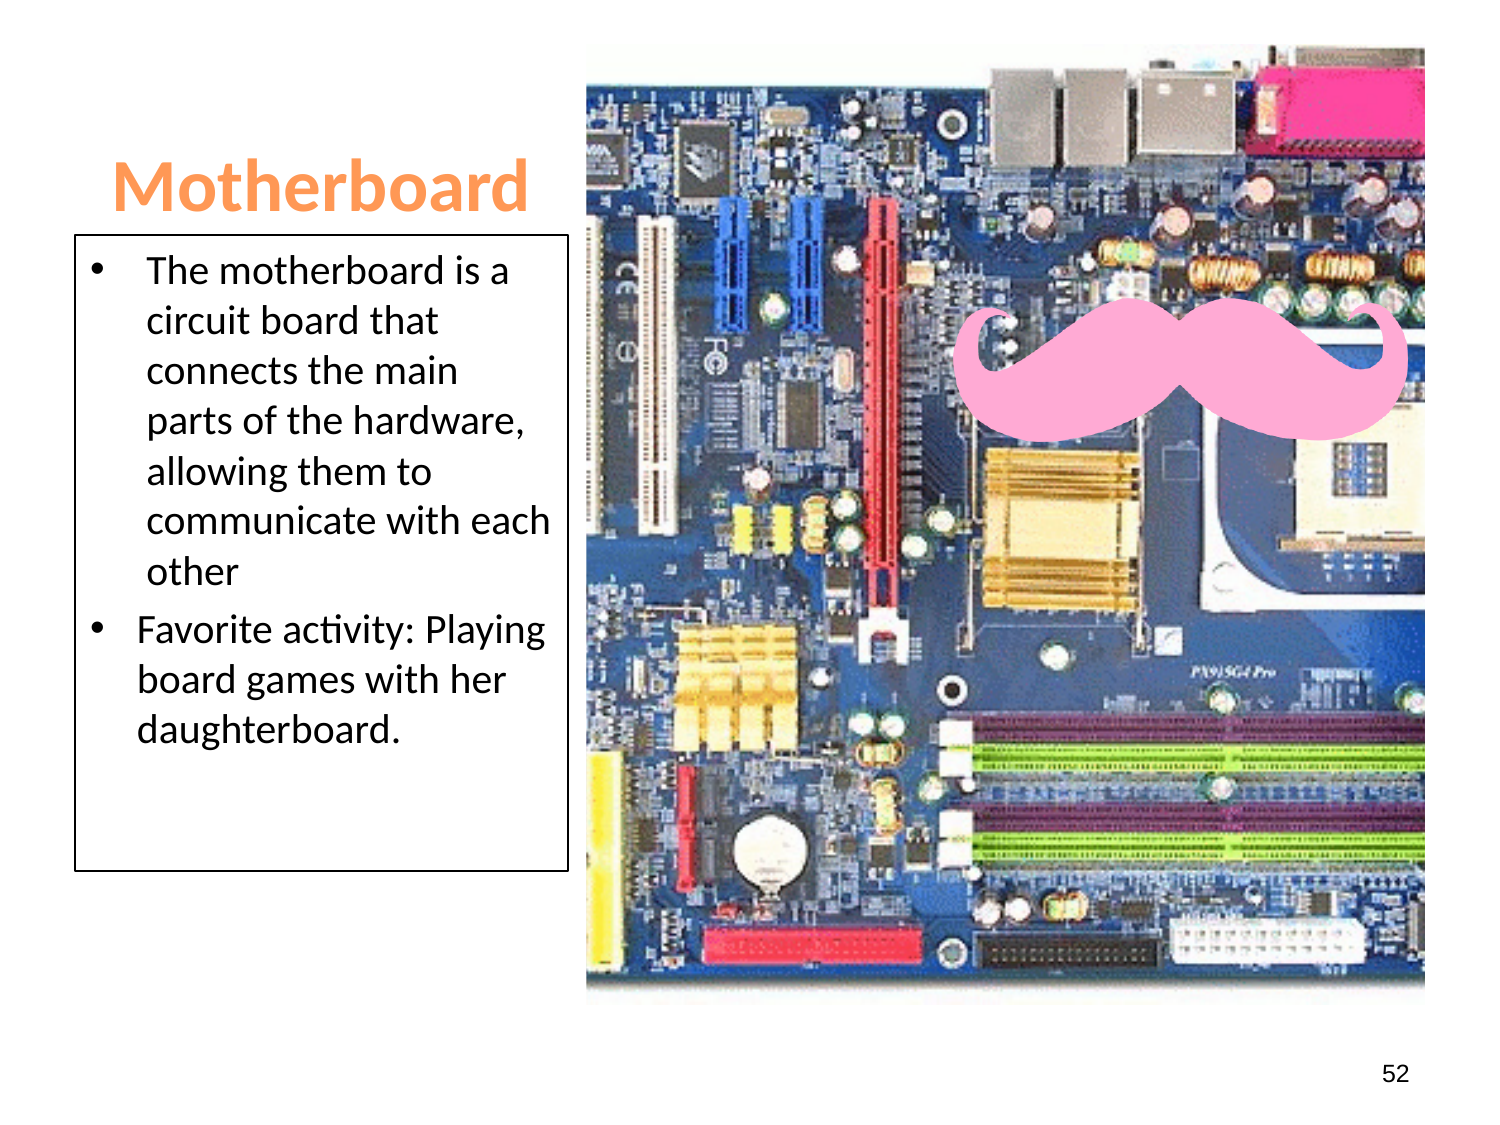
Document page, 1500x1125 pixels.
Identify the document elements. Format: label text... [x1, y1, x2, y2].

text_box Motherboard [74, 129, 569, 235]
slide_number 52 [1074, 1042, 1425, 1103]
list The motherboard is a circuit board that connects the main parts of the hardware, allowing them to communicate with each other Favorite activity: Playing board games with her daughterboard. [75, 235, 569, 871]
picture [953, 298, 1409, 442]
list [586, 44, 1426, 1006]
